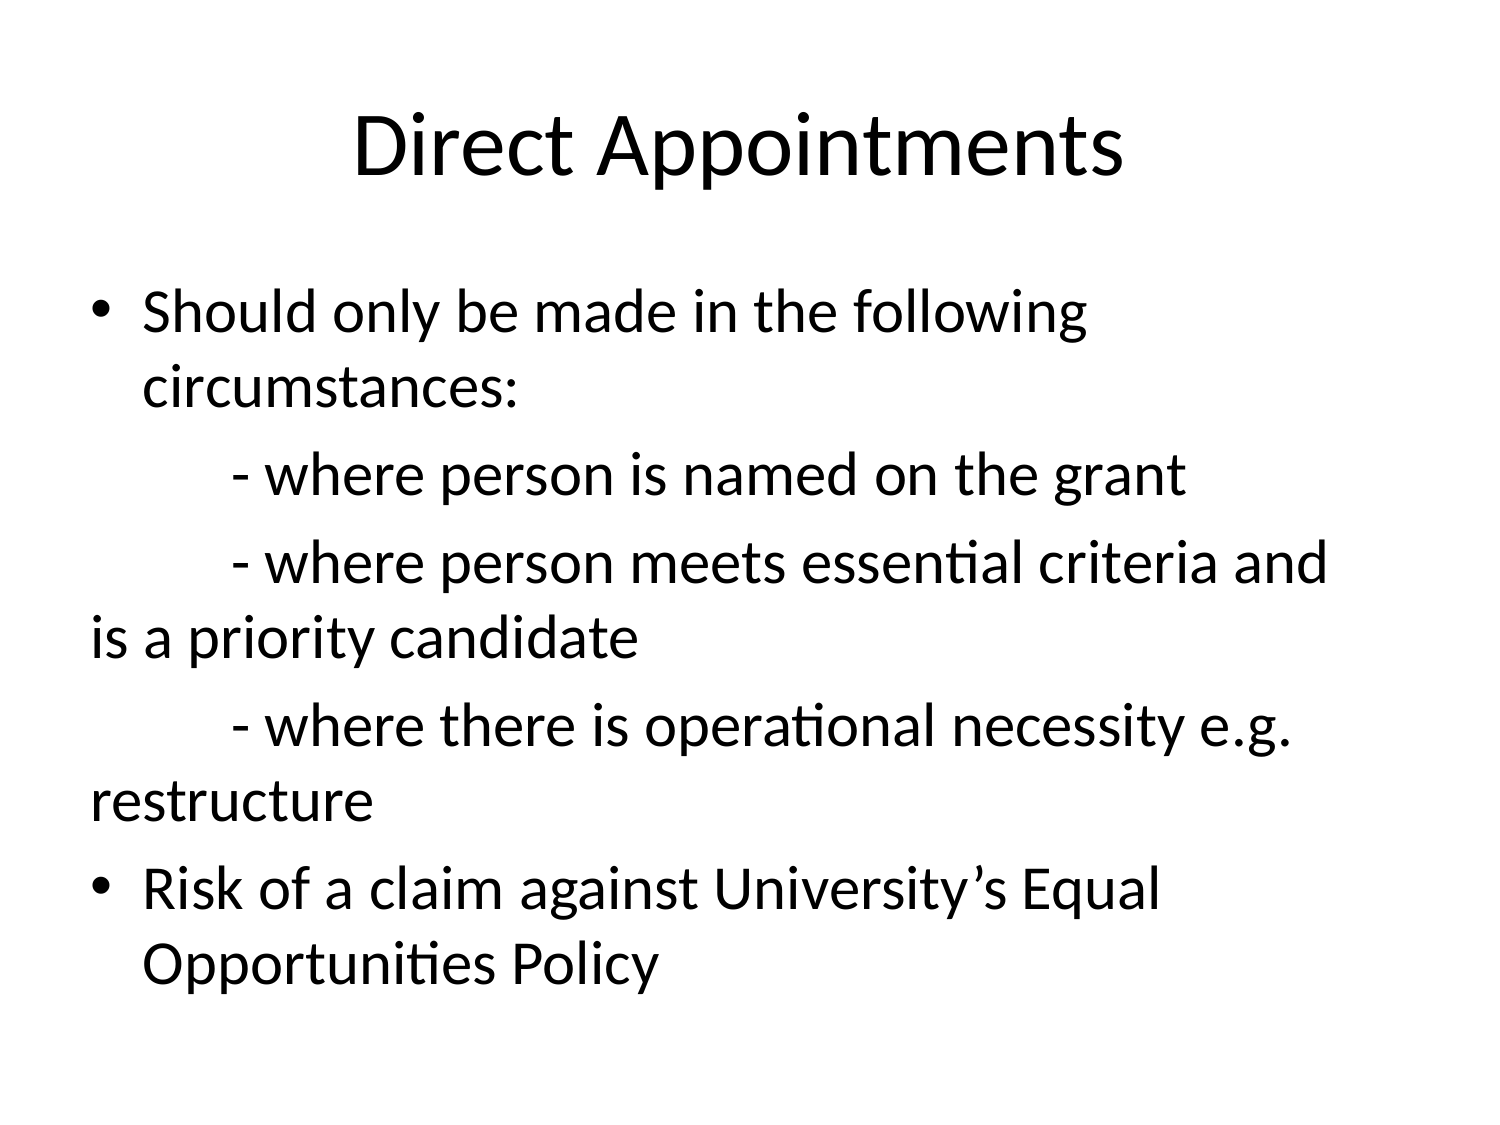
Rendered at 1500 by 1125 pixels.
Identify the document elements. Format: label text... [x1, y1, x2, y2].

list Should only be made in the following circumstances: - where person is named on the grant - where person meets essential criteria and is a priority candidate - where there is operational necessity e.g. restructure Risk of a claim against University’s Equal Opportunities Policy [75, 262, 1425, 1005]
title Direct Appointments [75, 45, 1425, 233]
